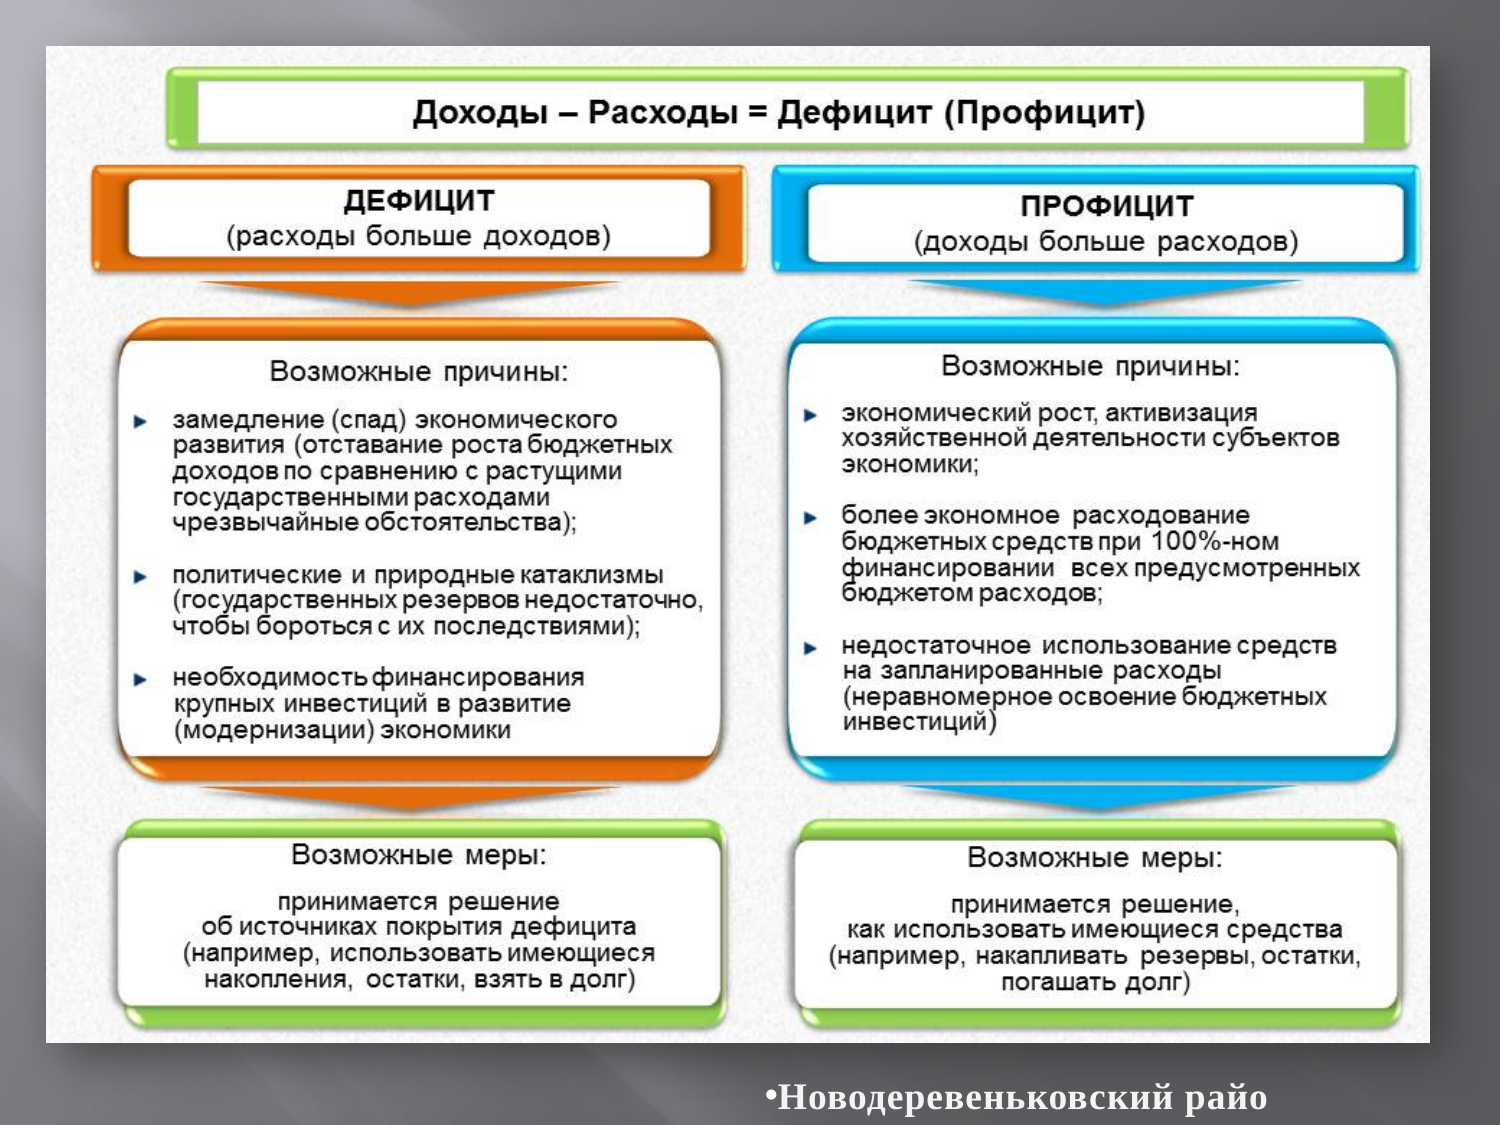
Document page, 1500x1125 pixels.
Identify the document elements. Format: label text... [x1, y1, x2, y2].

picture [46, 46, 1430, 1044]
text_box Новодеревеньковский район [750, 1085, 1430, 1125]
